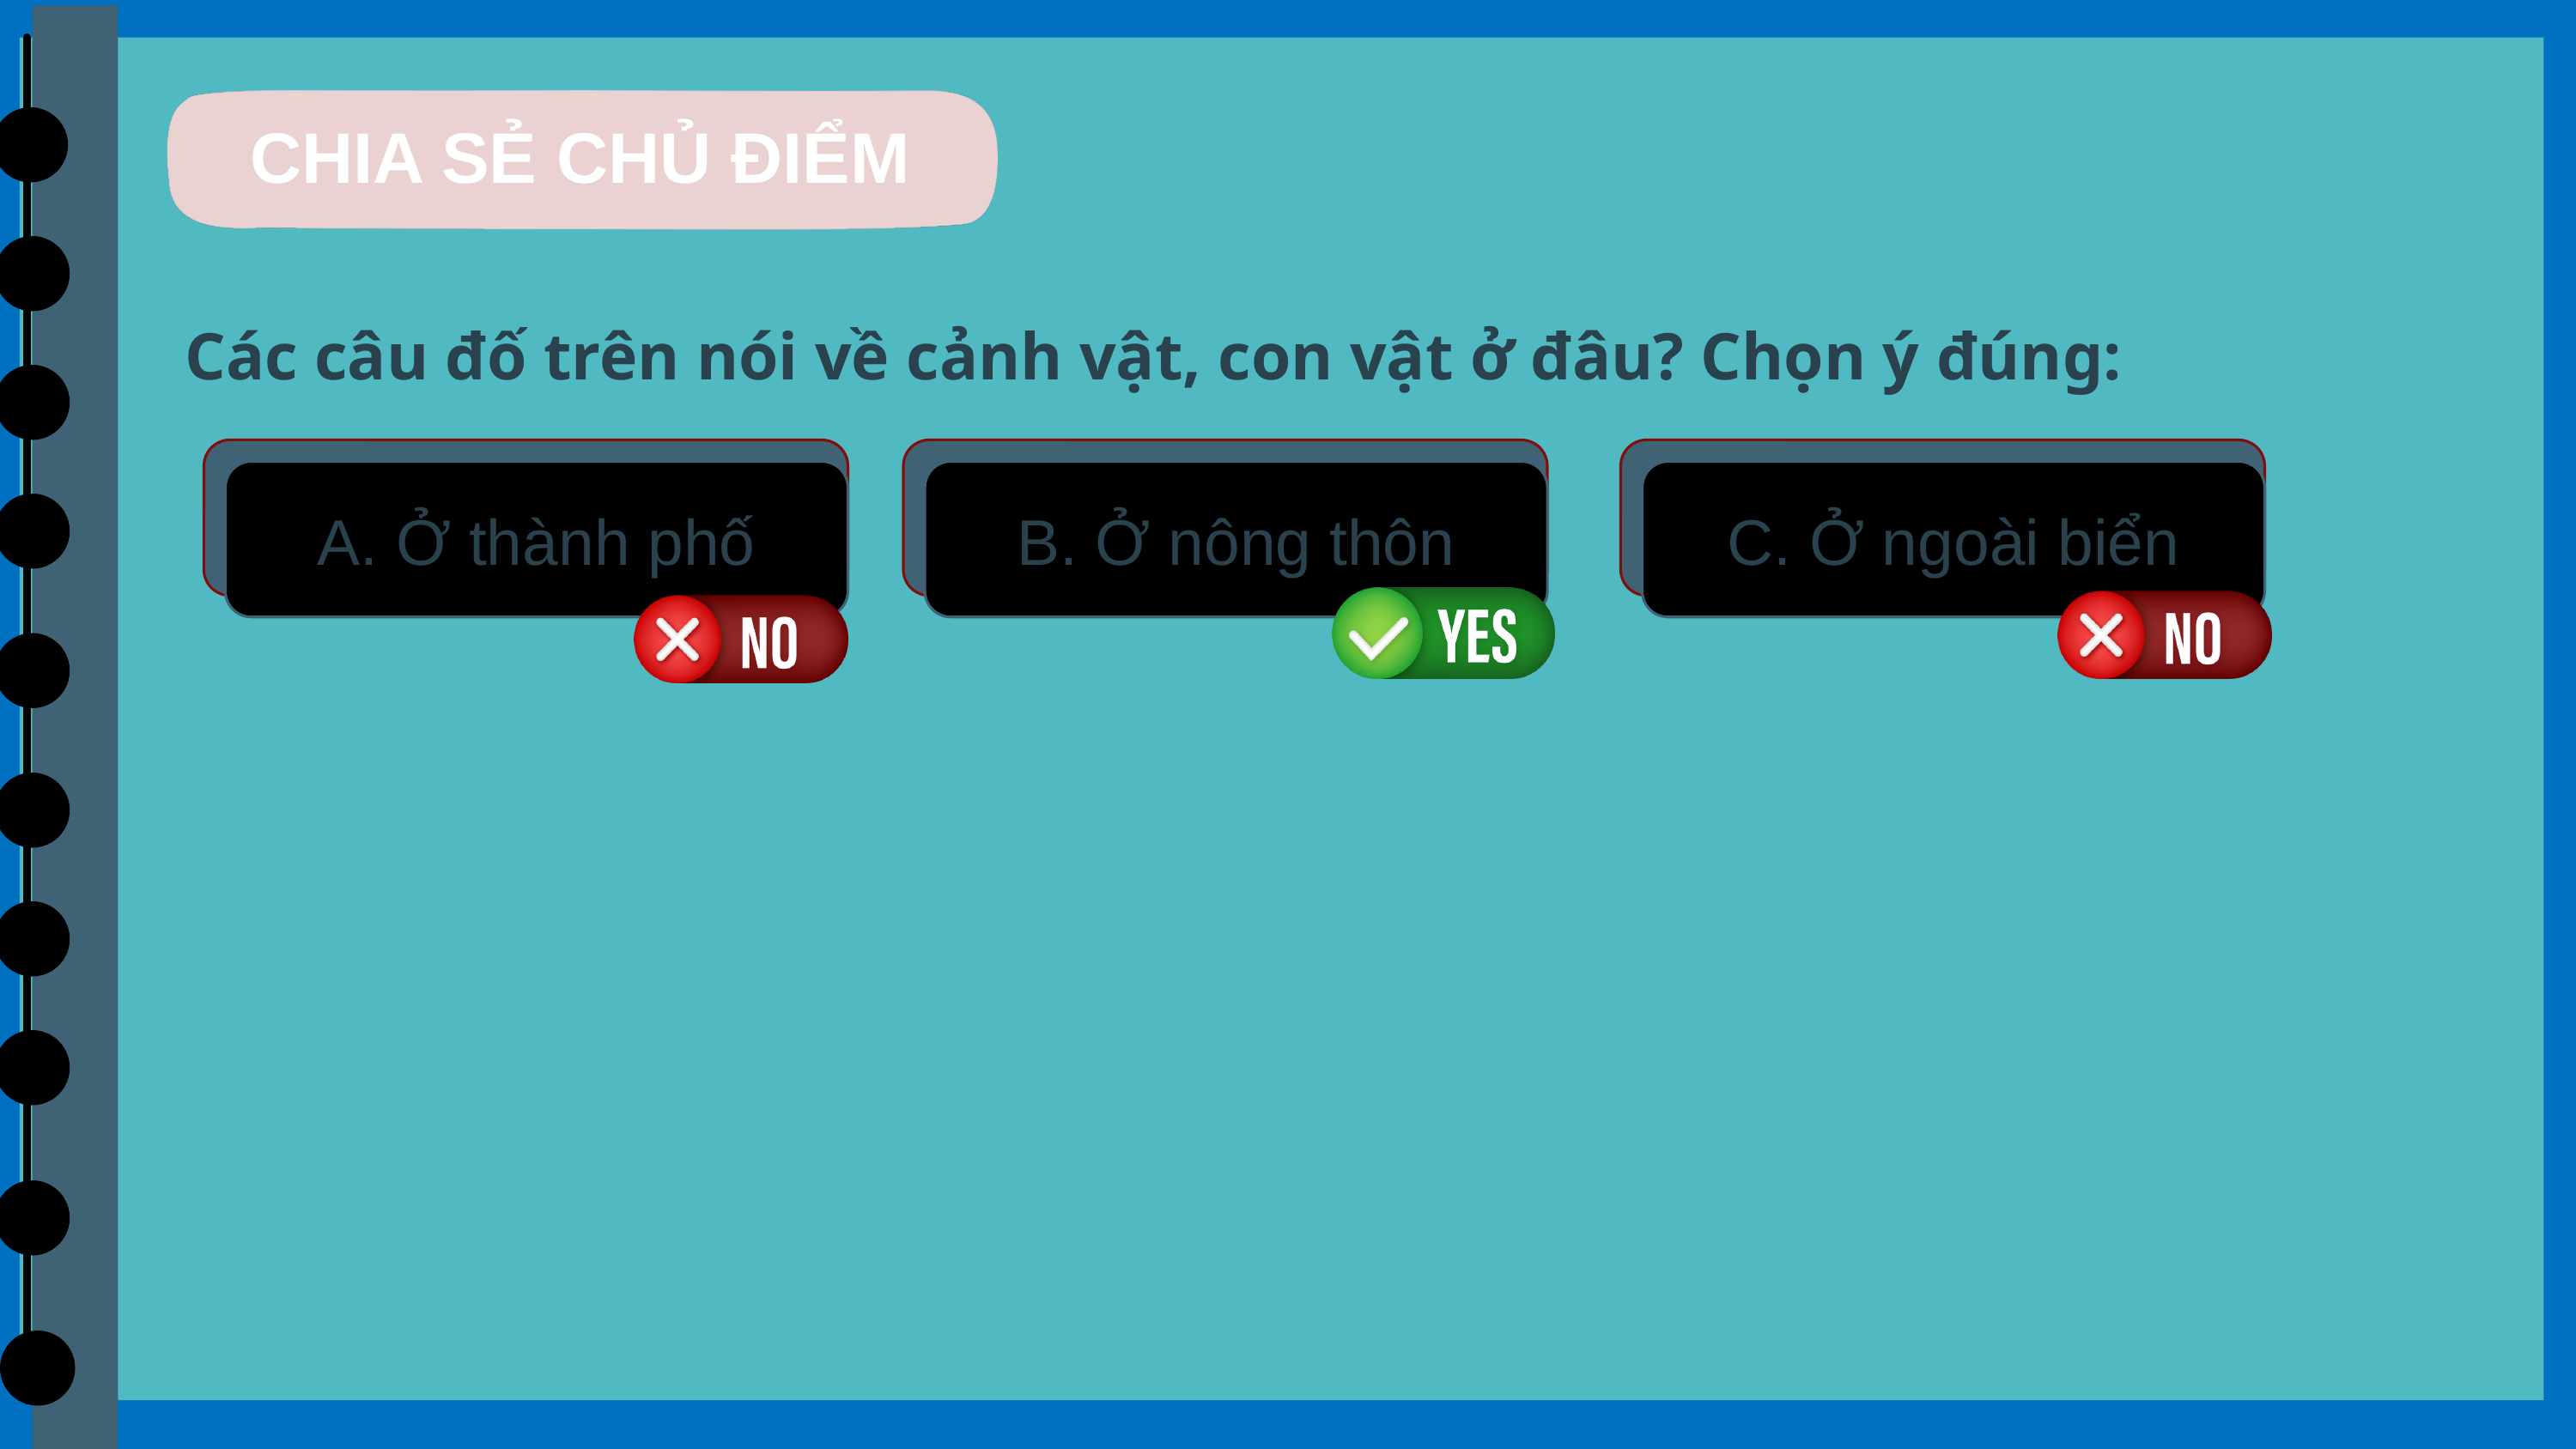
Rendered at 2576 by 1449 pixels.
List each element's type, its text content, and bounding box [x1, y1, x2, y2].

text_box Các câu đố trên nói về cảnh vật, con vật ở đâu? Chọn ý đúng: [172, 270, 2166, 400]
picture [2057, 591, 2272, 679]
text_box B. Ở nông thôn [923, 459, 1549, 619]
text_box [161, 89, 999, 238]
picture [634, 595, 848, 683]
text_box [902, 438, 1549, 597]
text_box [1619, 438, 2267, 597]
text_box [202, 438, 850, 597]
text_box [125, 36, 2545, 1402]
text_box C. Ở ngoài biển [1640, 459, 2267, 619]
picture [1332, 587, 1556, 679]
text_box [0, 4, 118, 1449]
text_box A. Ở thành phố [223, 459, 850, 619]
